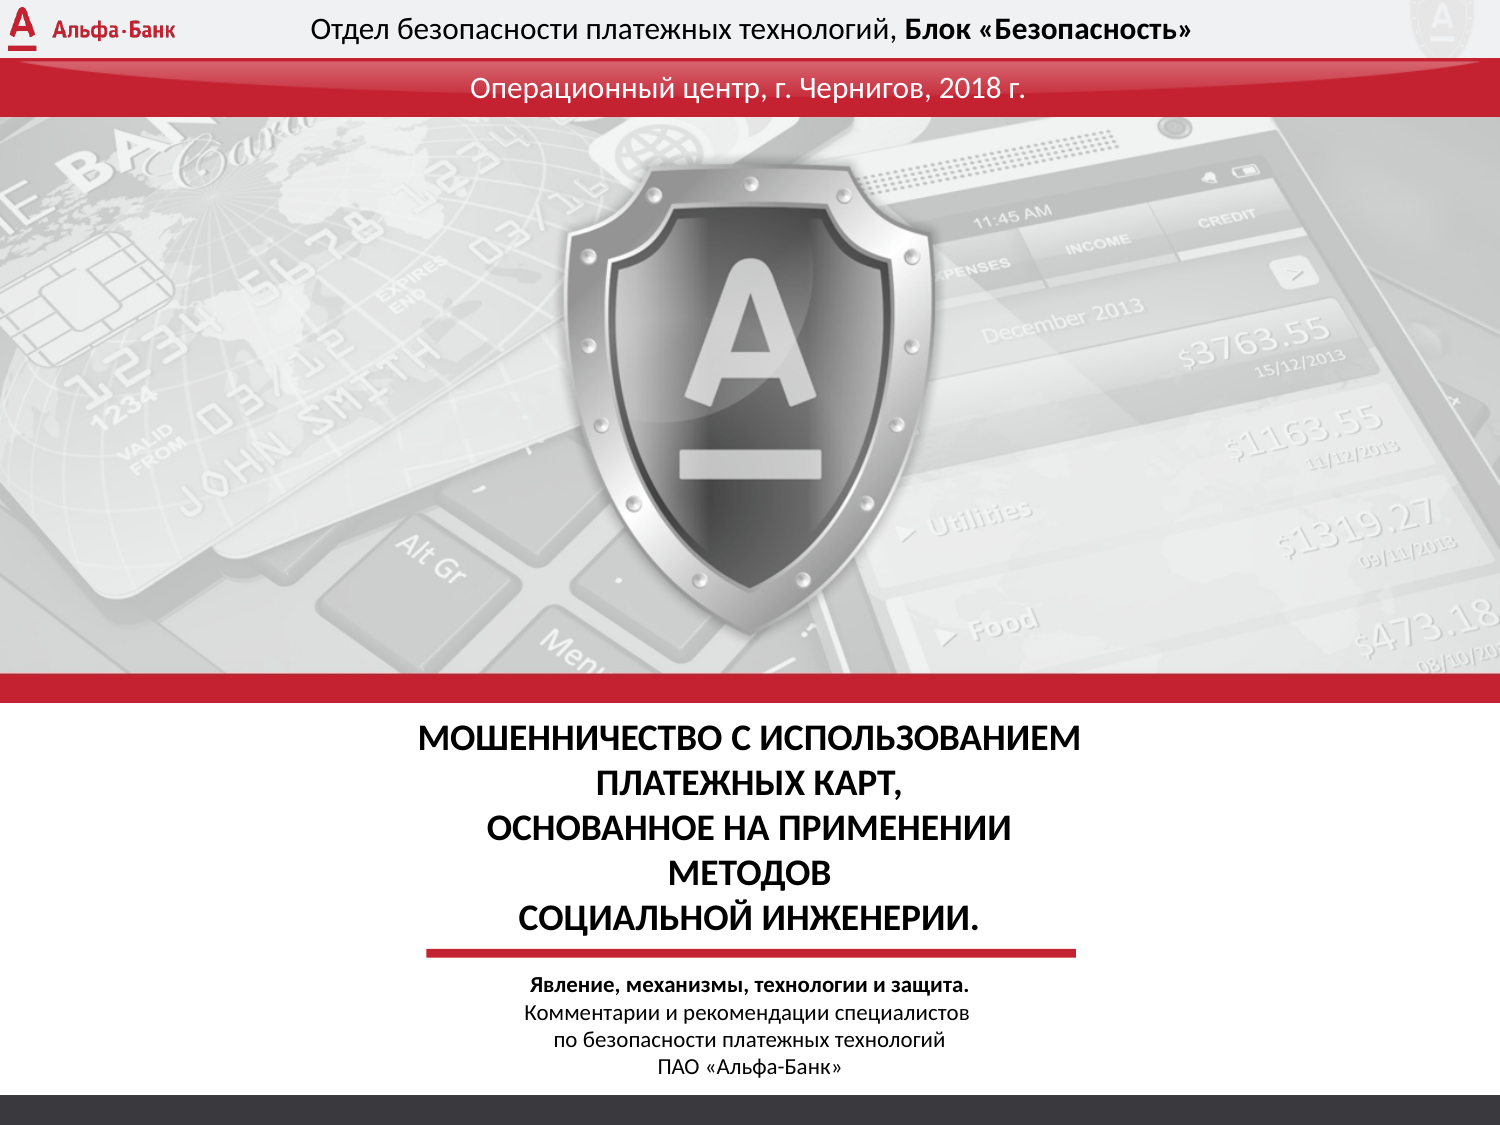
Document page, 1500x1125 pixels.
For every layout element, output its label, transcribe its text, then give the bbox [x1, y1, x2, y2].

text_box Явление, механизмы, технологии и защита. Комментарии и рекомендации специалистов по безопасности платежных технологий ПАО «Альфа-Банк» [395, 962, 1105, 1087]
picture [0, 0, 1500, 703]
text_box [424, 947, 1078, 960]
text_box МОШЕННИЧЕСТВО С ИСПОЛЬЗОВАНИЕМ ПЛАТЕЖНЫХ КАРТ, ОСНОВАННОЕ НА ПРИМЕНЕНИИ МЕТОДОВ СОЦИАЛЬНОЙ ИНЖЕНЕРИИ. [28, 710, 1471, 946]
picture [0, 1095, 1500, 1125]
